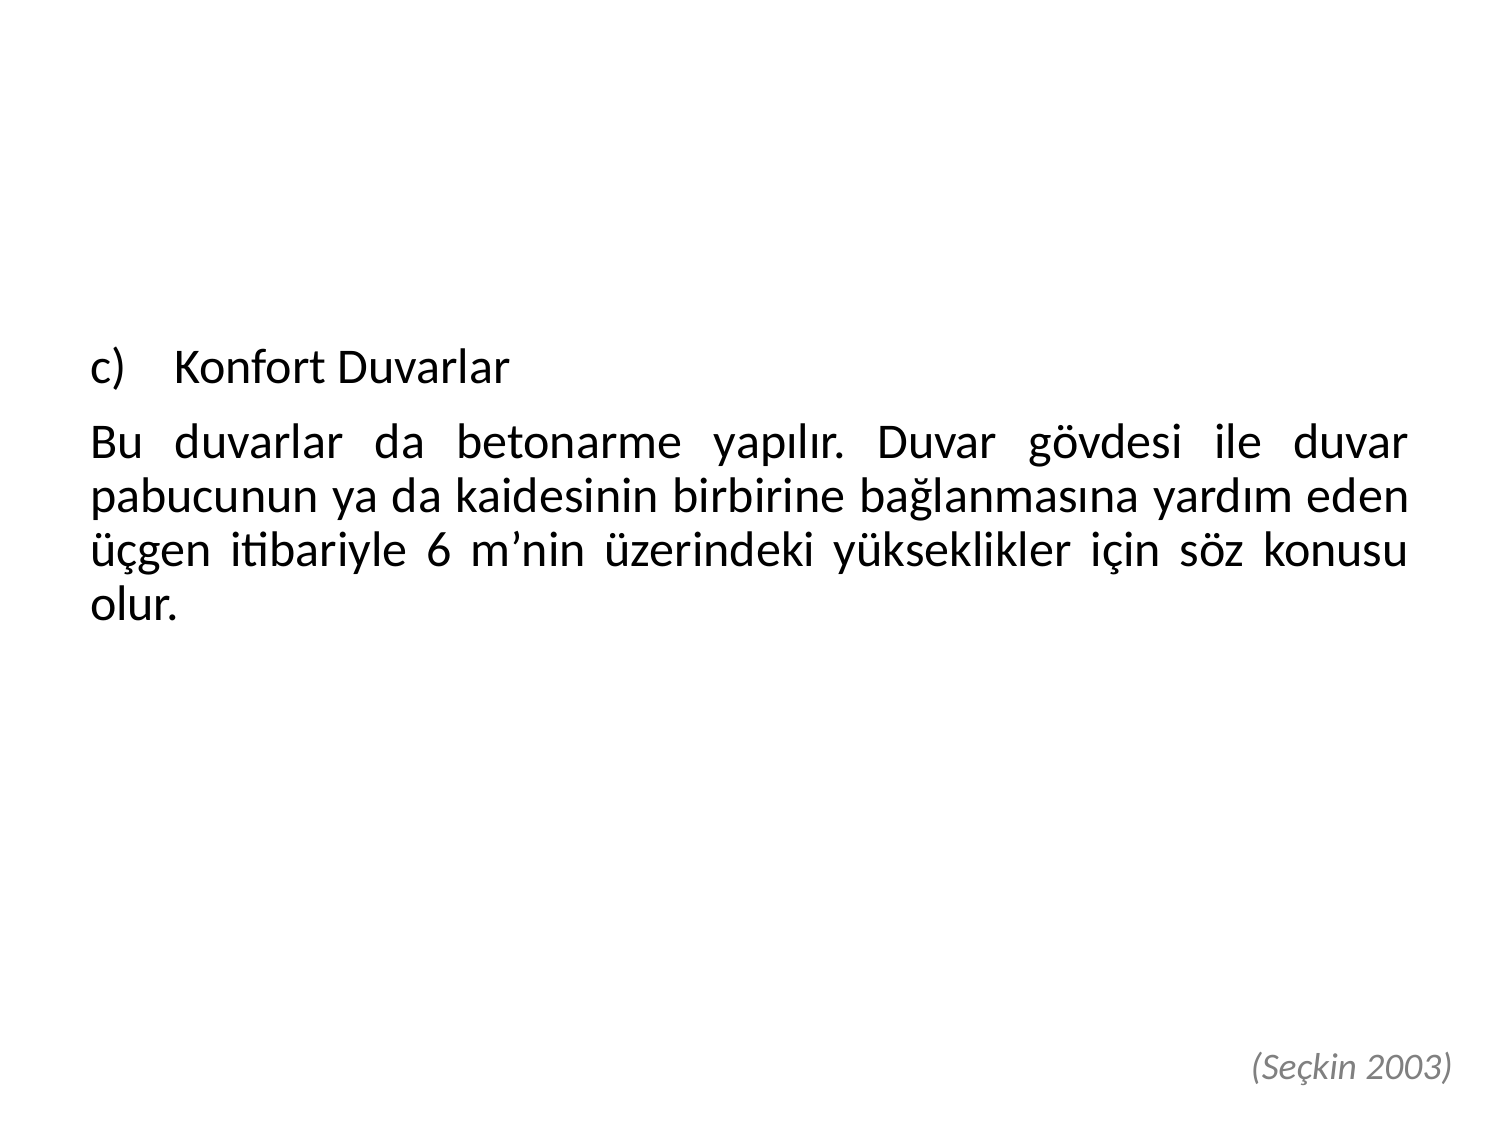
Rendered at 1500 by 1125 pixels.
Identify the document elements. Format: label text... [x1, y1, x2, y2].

list Konfort Duvarlar Bu duvarlar da betonarme yapılır. Duvar gövdesi ile duvar pabucunun ya da kaidesinin birbirine bağlanmasına yardım eden üçgen itibariyle 6 m’nin üzerindeki yükseklikler için söz konusu olur. [75, 333, 1425, 894]
text_box (Seçkin 2003) [1235, 1034, 1468, 1095]
